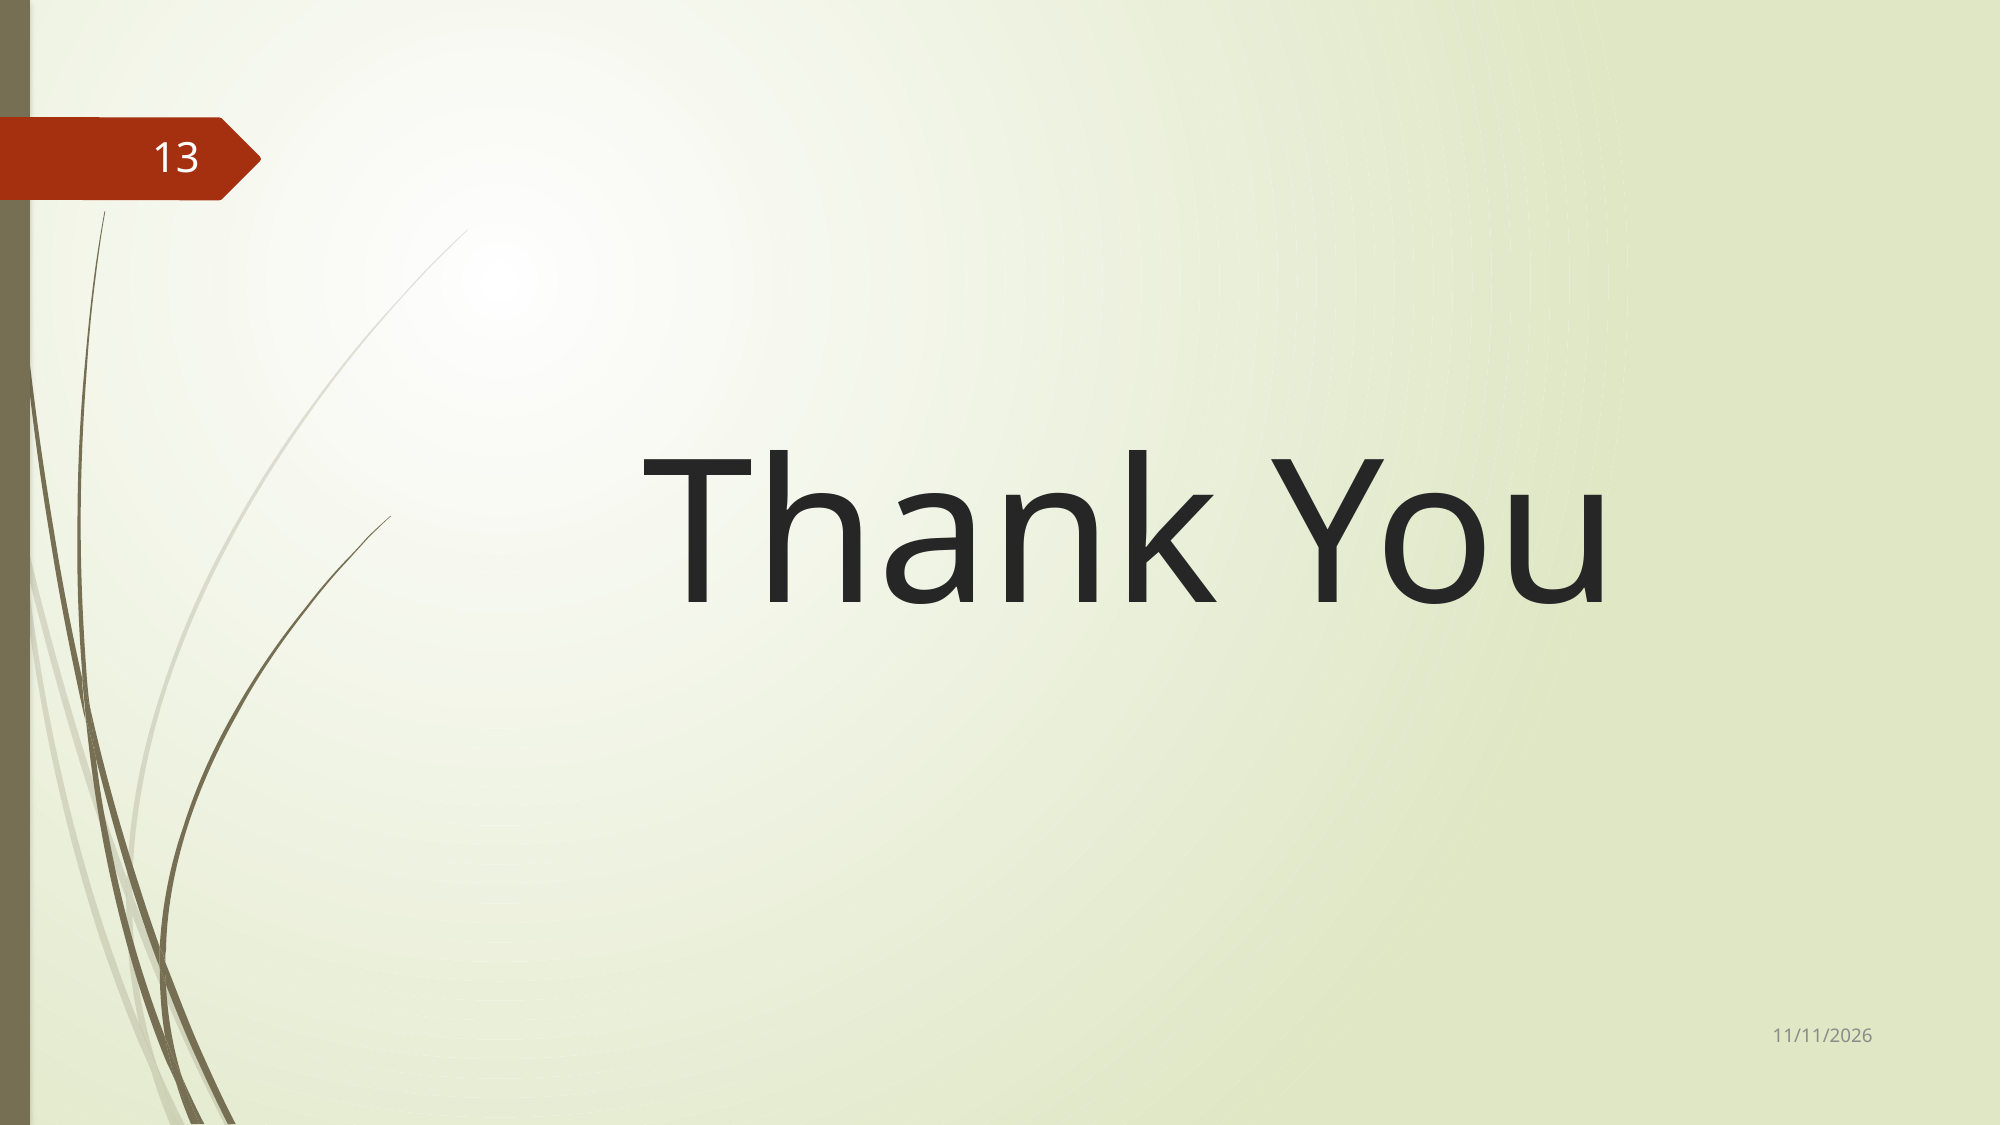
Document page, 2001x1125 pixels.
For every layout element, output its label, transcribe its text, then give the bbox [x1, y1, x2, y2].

title Thank You [425, 395, 1888, 606]
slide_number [1699, 1005, 1888, 1067]
slide_number 13 [87, 129, 216, 190]
